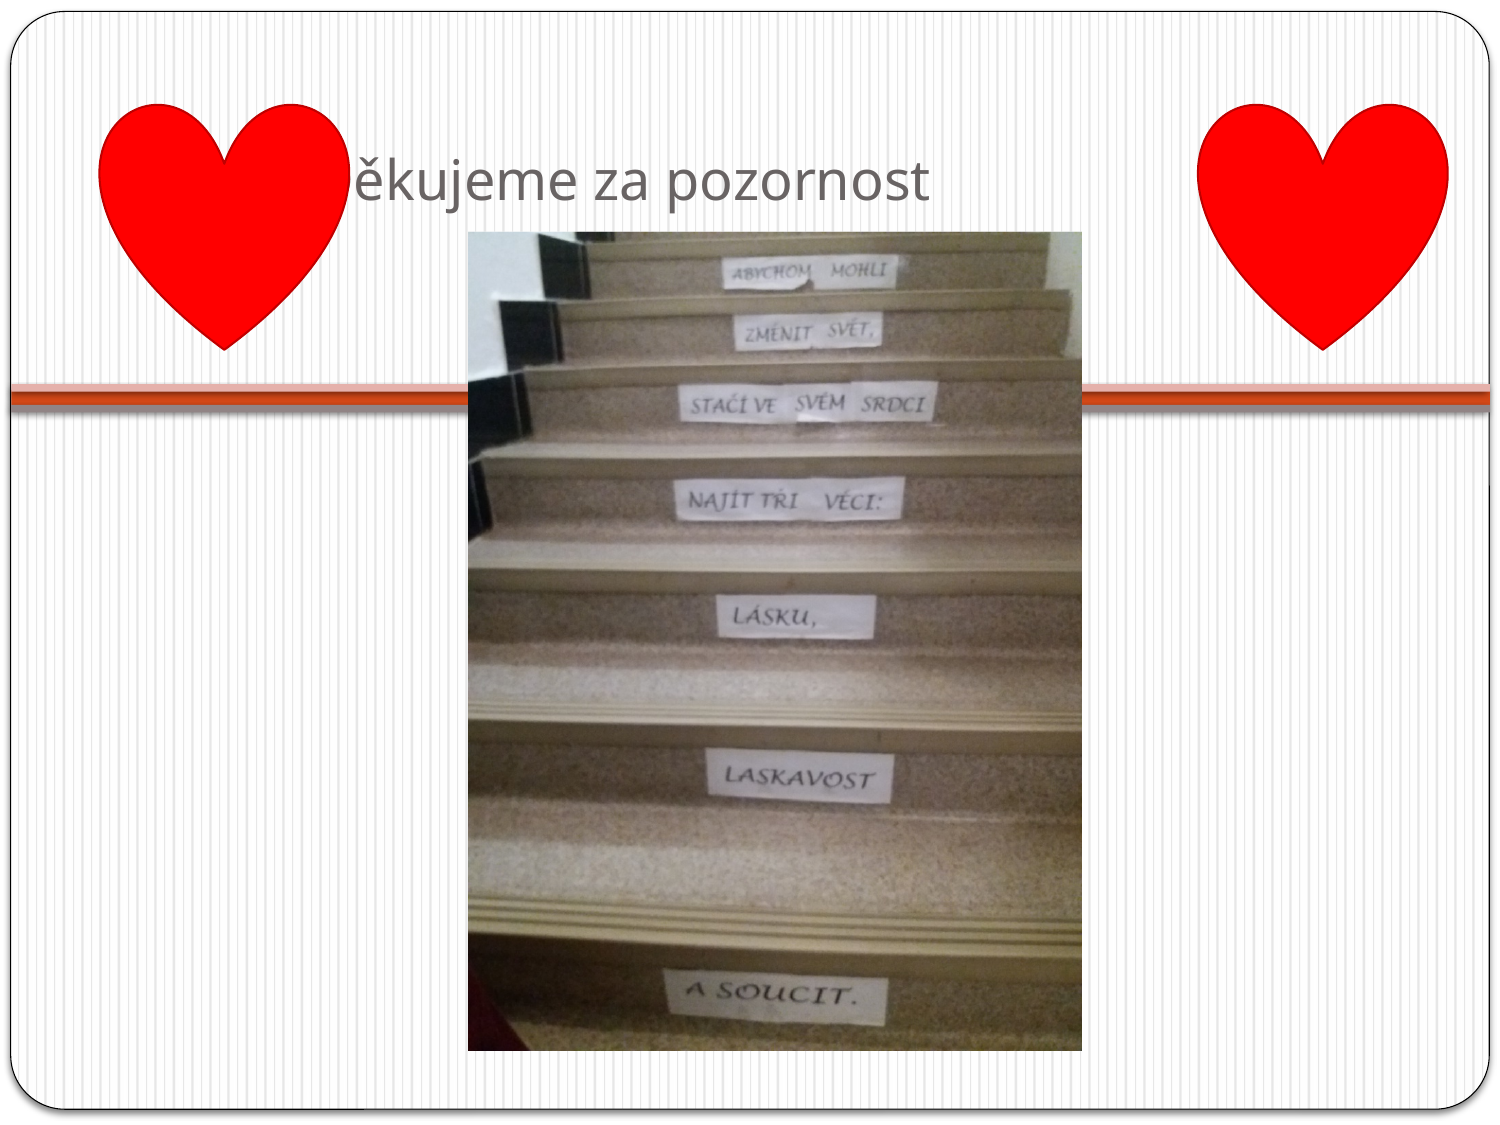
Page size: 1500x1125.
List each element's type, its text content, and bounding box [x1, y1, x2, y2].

text_box [1196, 103, 1449, 351]
title Děkujeme za pozornost [124, 3, 1400, 227]
text_box [98, 103, 351, 351]
picture [364, 233, 1185, 1050]
